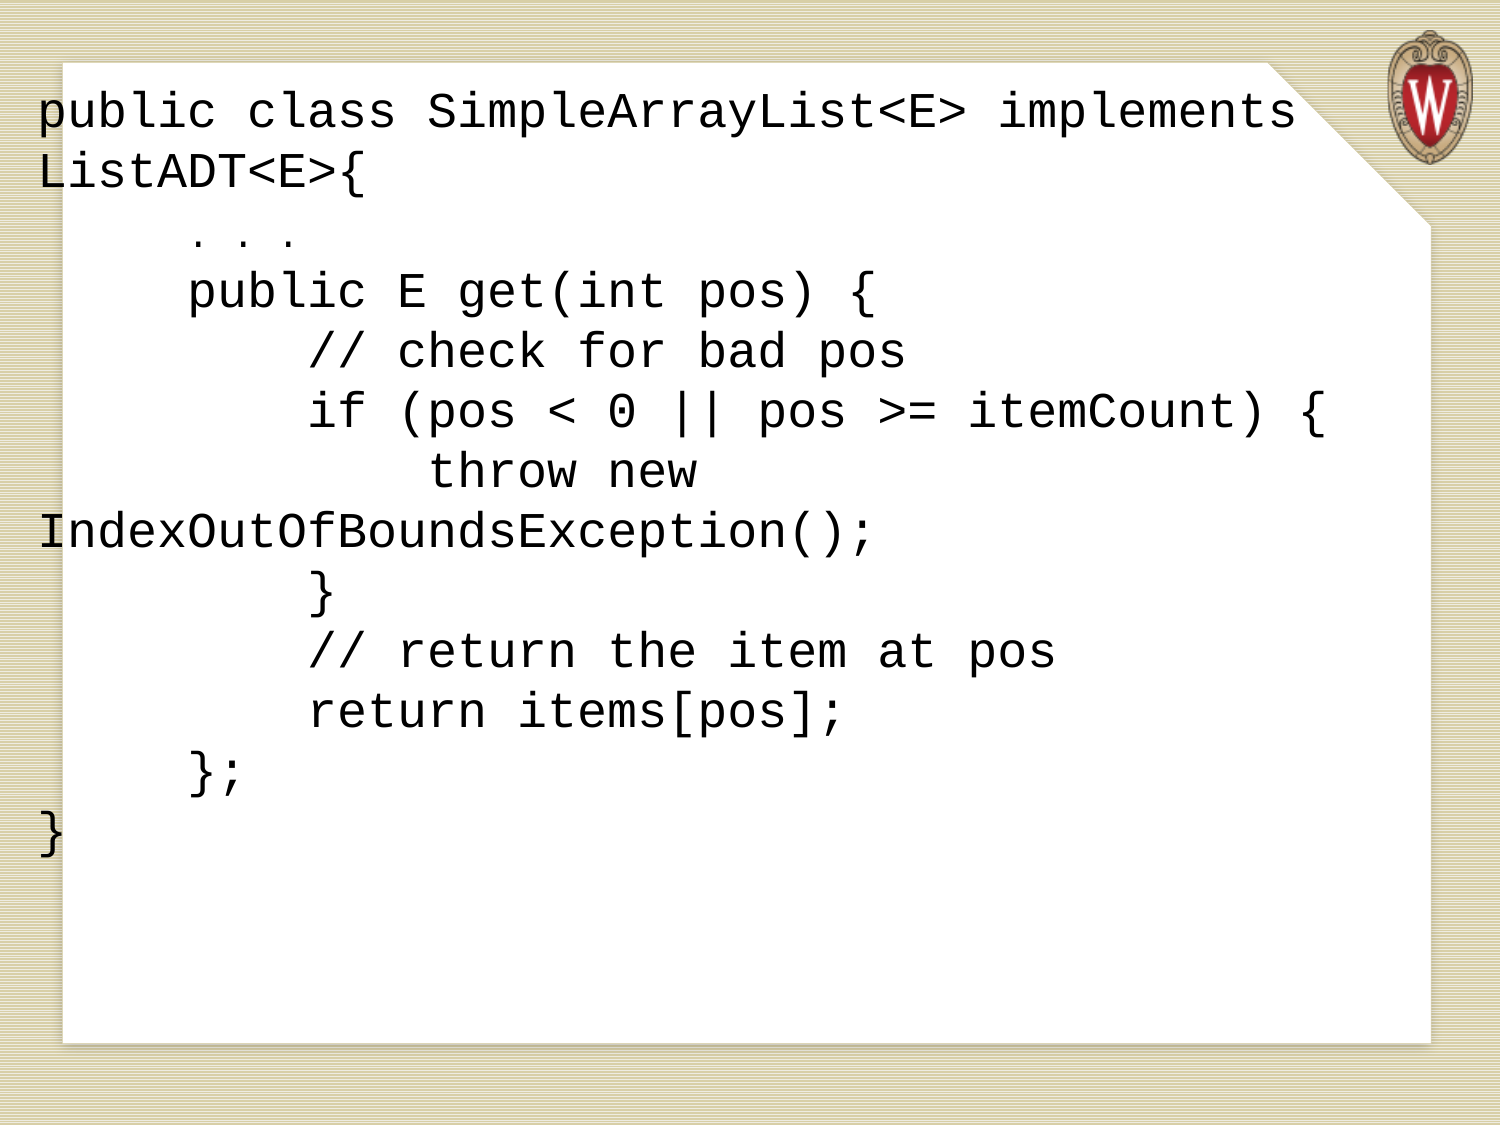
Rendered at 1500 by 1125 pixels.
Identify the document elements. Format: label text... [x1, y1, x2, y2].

title public class SimpleArrayList<E> implements ListADT<E>{ . . . public E get(int pos) { // check for bad pos if (pos < 0 || pos >= itemCount) { throw new IndexOutOfBoundsException(); } // return the item at pos return items[pos]; }; } [37, 77, 1475, 953]
